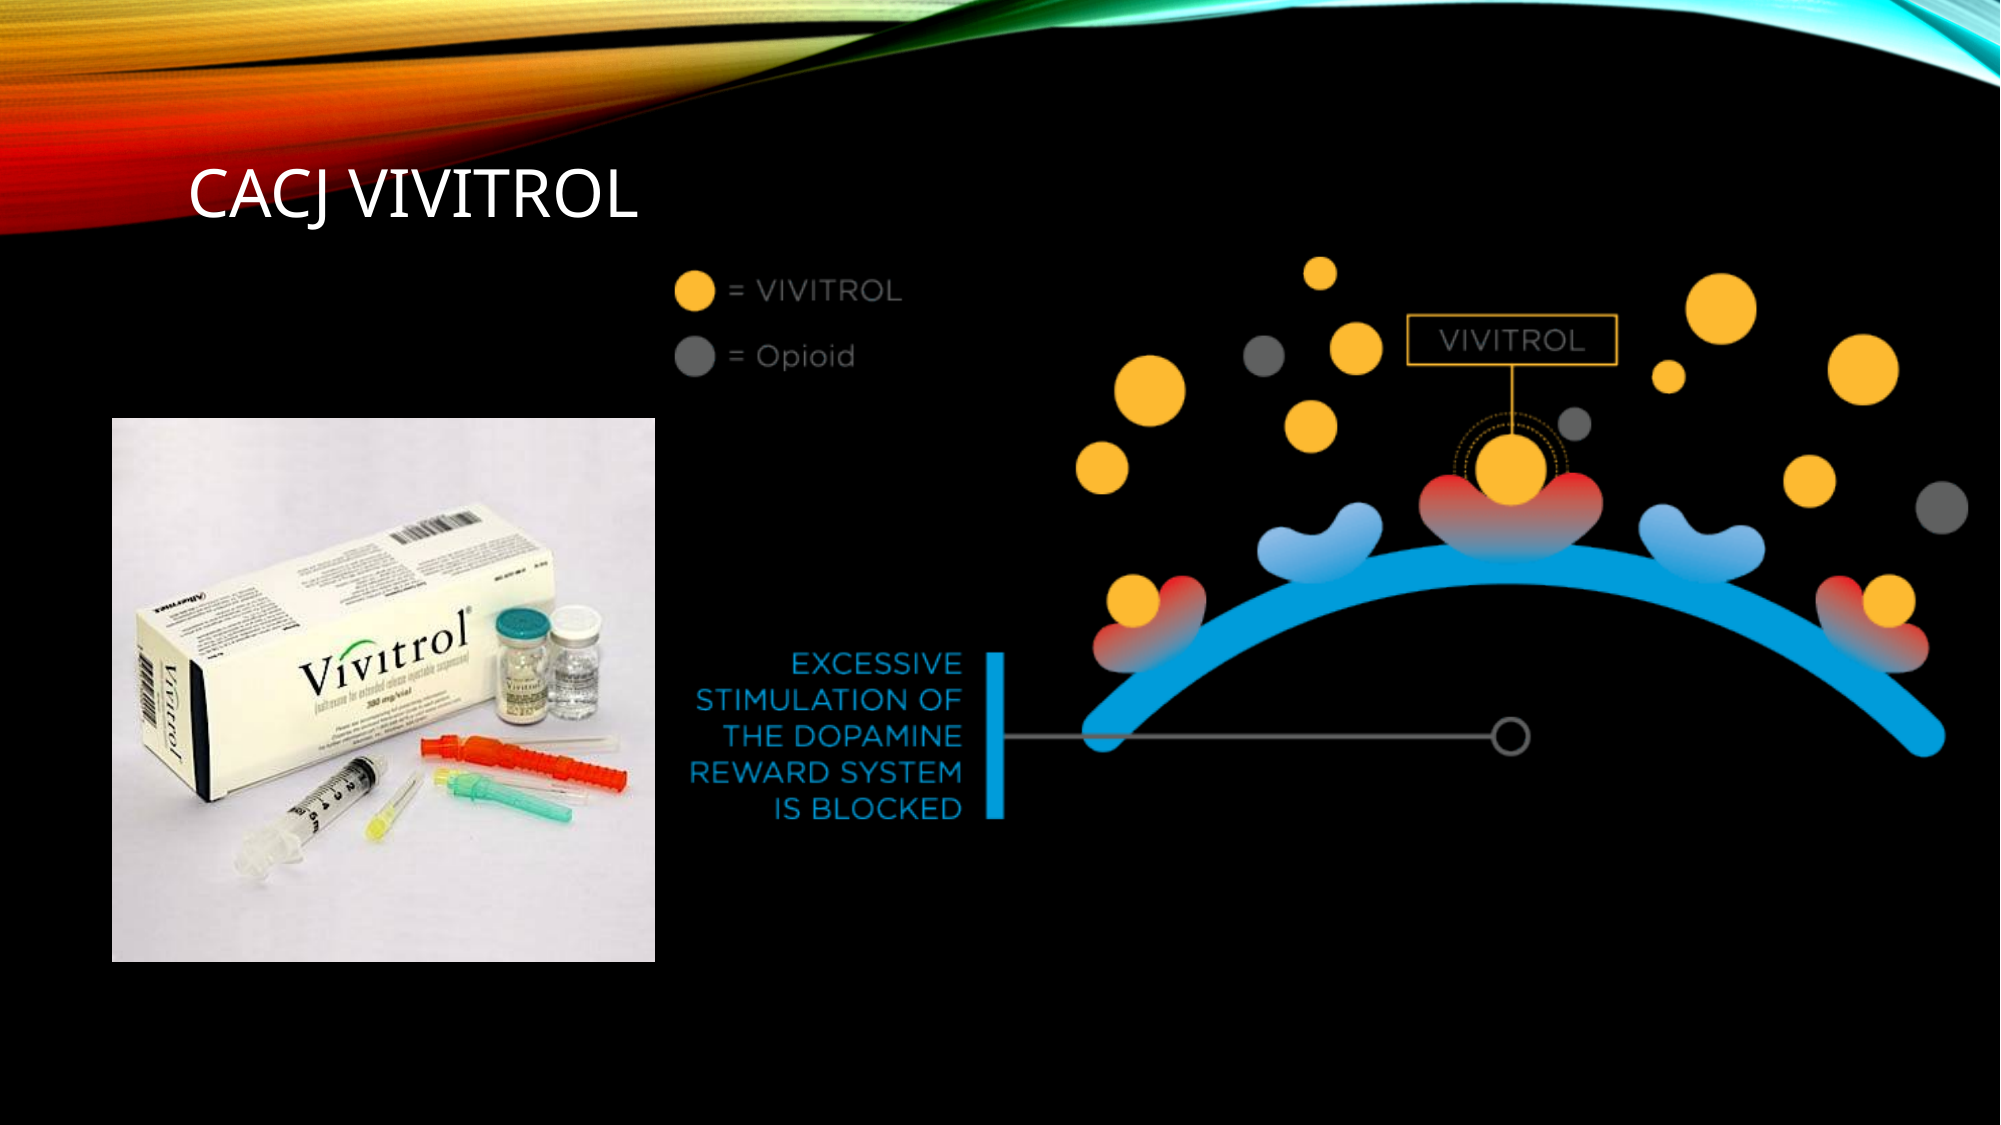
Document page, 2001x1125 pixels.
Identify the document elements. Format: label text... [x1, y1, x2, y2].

picture [0, 0, 2000, 237]
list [112, 418, 656, 962]
picture [673, 255, 1971, 823]
title Cacj vivitrol pilot project [112, 125, 655, 338]
